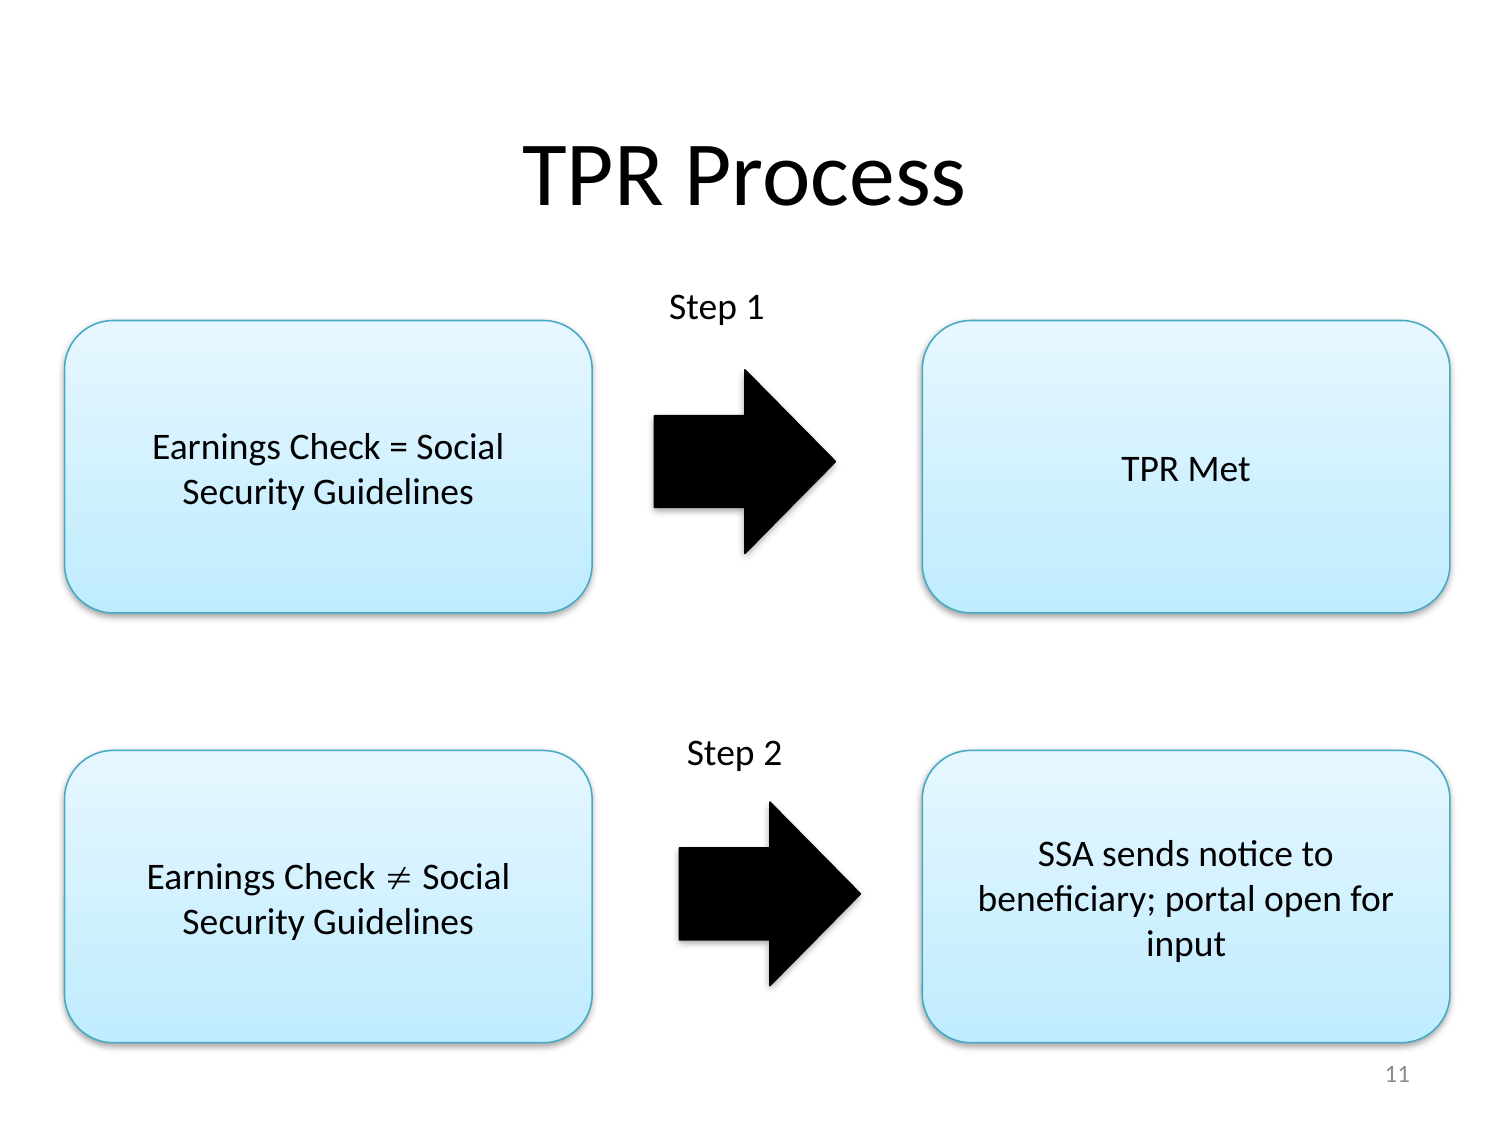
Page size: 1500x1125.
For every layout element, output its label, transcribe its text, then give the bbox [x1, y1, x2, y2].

text_box TPR Met [921, 319, 1451, 614]
text_box [678, 801, 861, 987]
text_box Step 2 [672, 720, 818, 780]
text_box Earnings Check  Social Security Guidelines [63, 749, 593, 1044]
title TPR Process [69, 75, 1420, 263]
slide_number 11 [1074, 1042, 1425, 1103]
text_box SSA sends notice to beneficiary; portal open for input [921, 749, 1451, 1044]
text_box Earnings Check = Social Security Guidelines [63, 319, 593, 614]
text_box [653, 369, 836, 555]
text_box Step 1 [654, 274, 800, 335]
